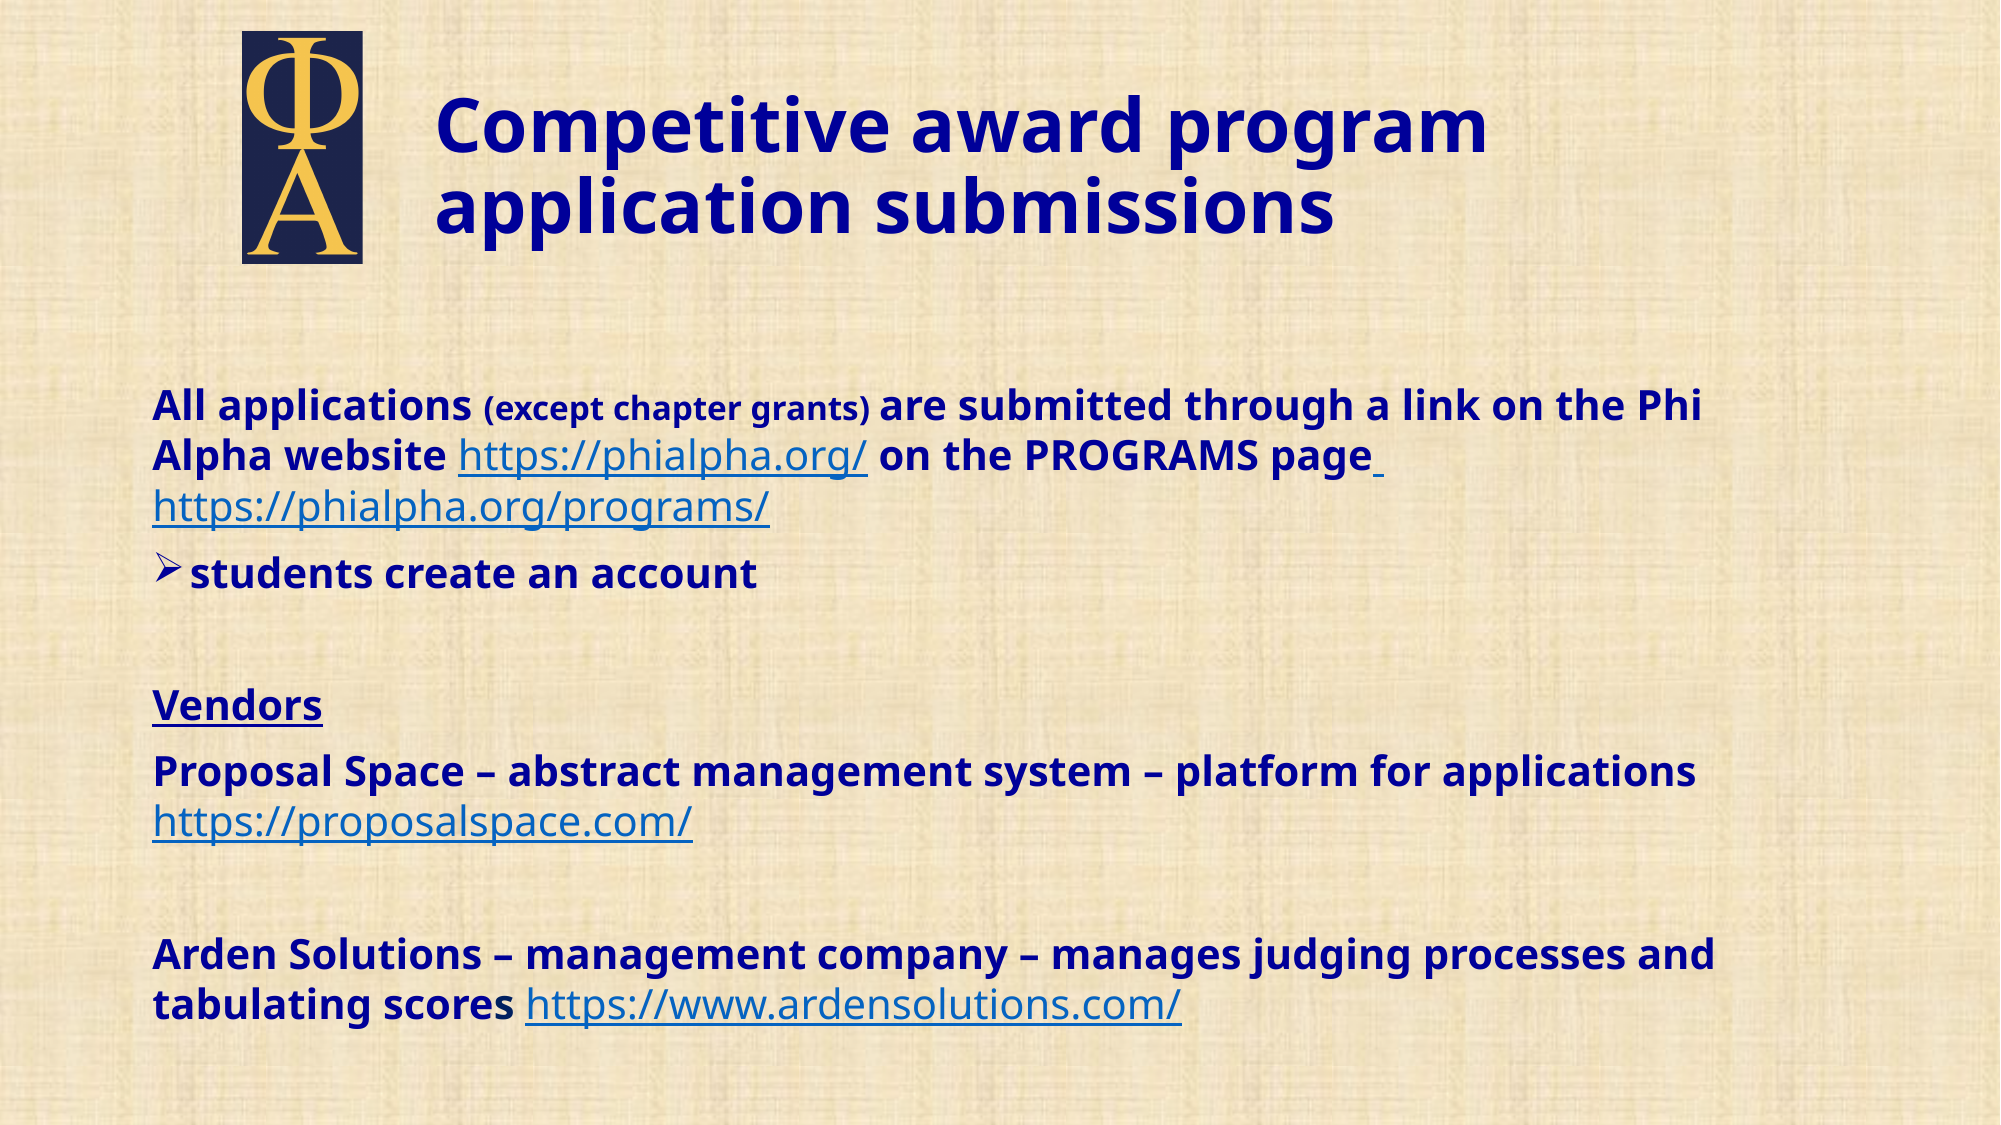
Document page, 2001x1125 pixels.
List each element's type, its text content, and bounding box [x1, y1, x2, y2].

picture [241, 30, 363, 264]
list All applications (except chapter grants) are submitted through a link on the Phi Alpha website https://phialpha.org/ on the PROGRAMS page https://phialpha.org/programs/ students create an account Vendors Proposal Space – abstract management system – platform for applications https://proposalspace.com/ Arden Solutions – management company – manages judging processes and tabulating scores https://www.ardensolutions.com/ [137, 306, 1835, 1066]
title Competitive award program application submissions [419, 59, 1863, 278]
